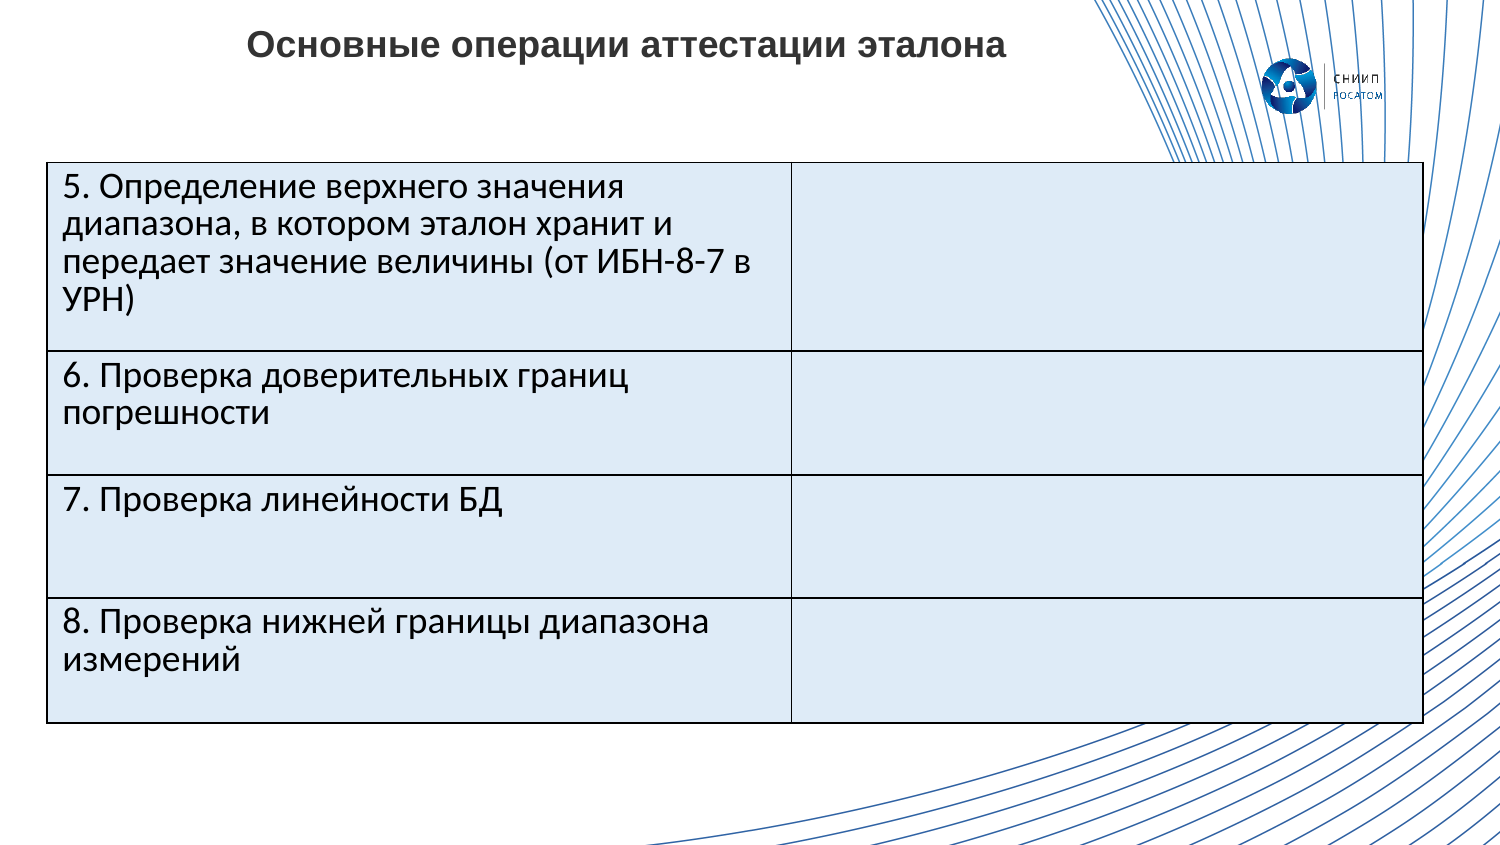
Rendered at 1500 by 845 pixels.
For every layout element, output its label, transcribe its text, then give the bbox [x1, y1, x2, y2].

picture [0, 0, 1500, 845]
text_box Основные операции аттестации эталона [47, 6, 1199, 80]
